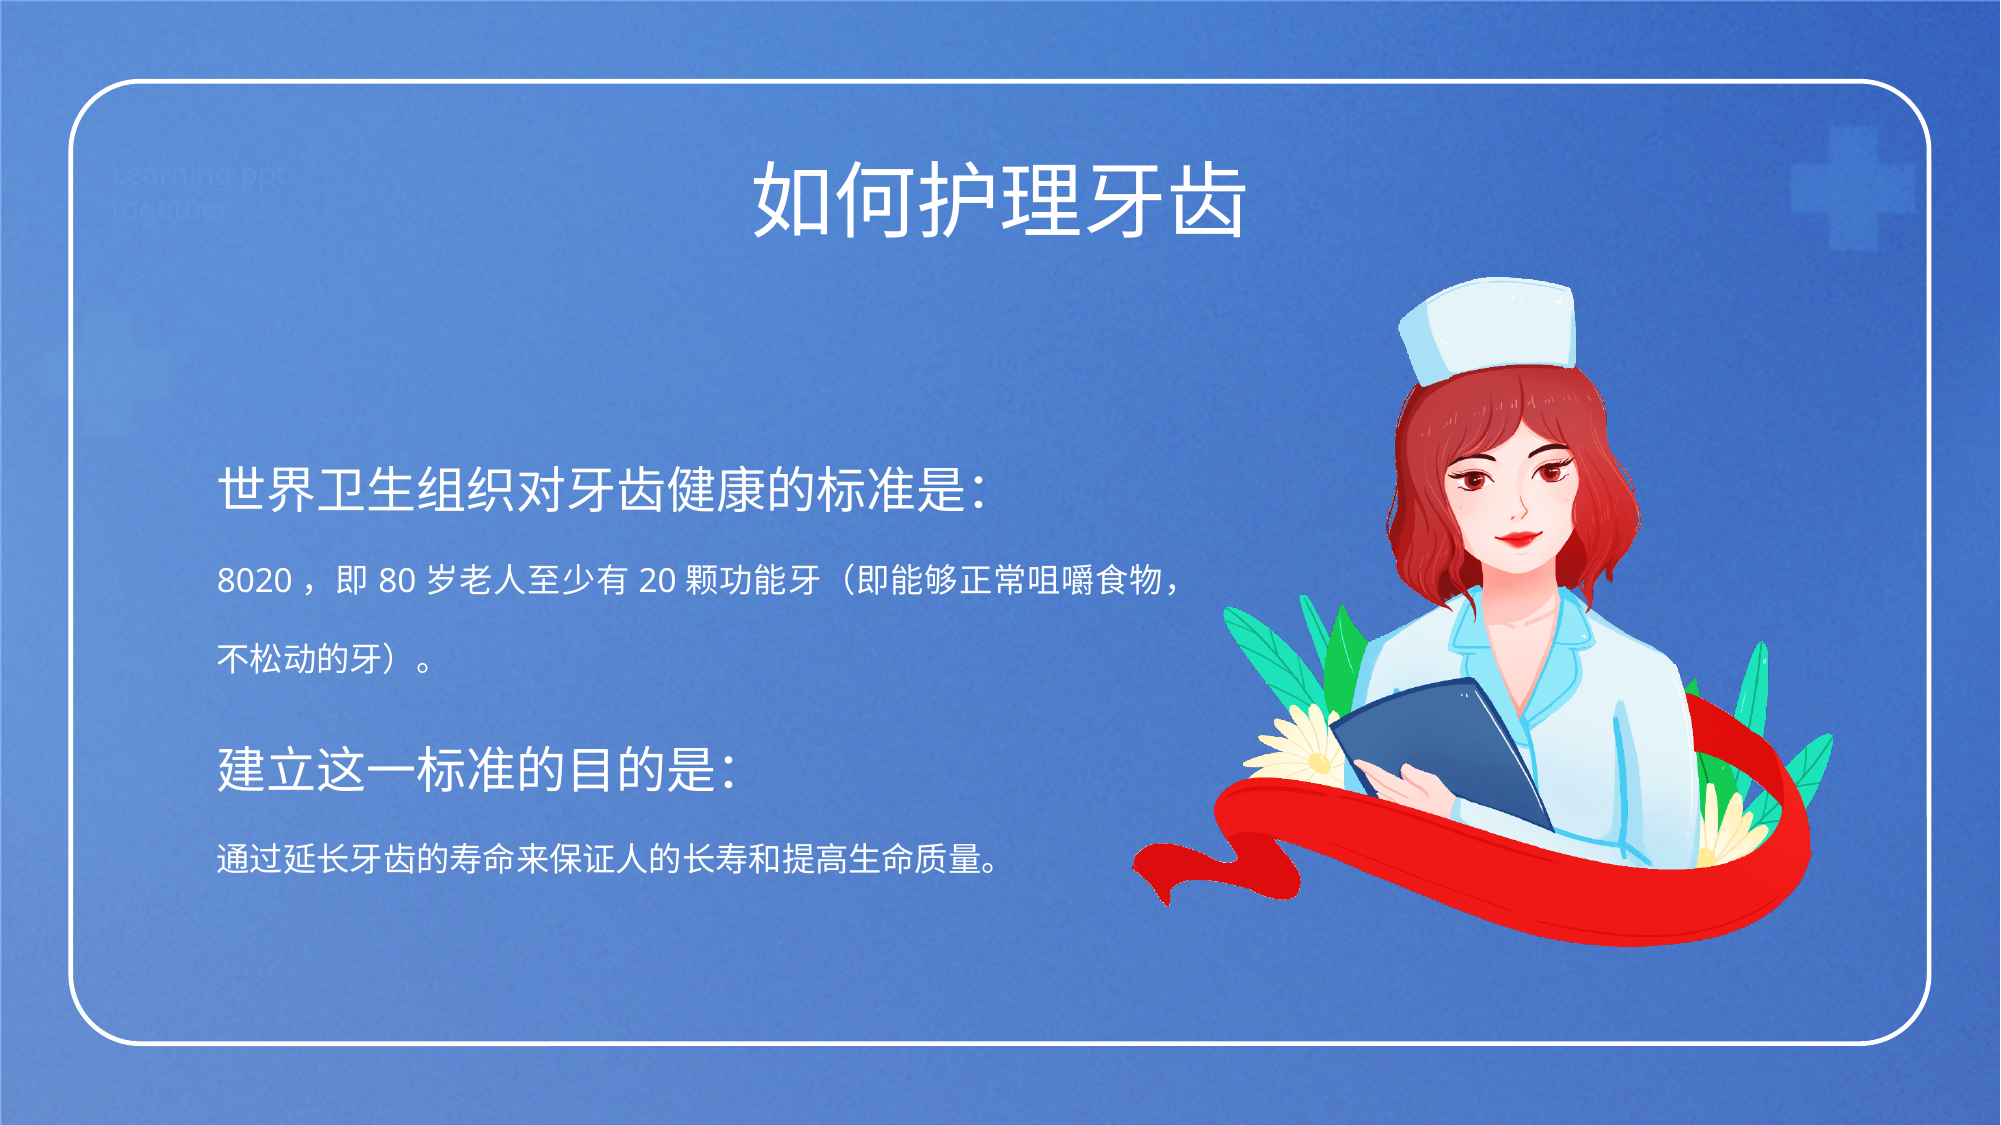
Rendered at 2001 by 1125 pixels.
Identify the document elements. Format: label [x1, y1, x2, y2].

text_box [0, 0, 2000, 1125]
picture [1106, 205, 1920, 1019]
text_box [512, 140, 1488, 276]
